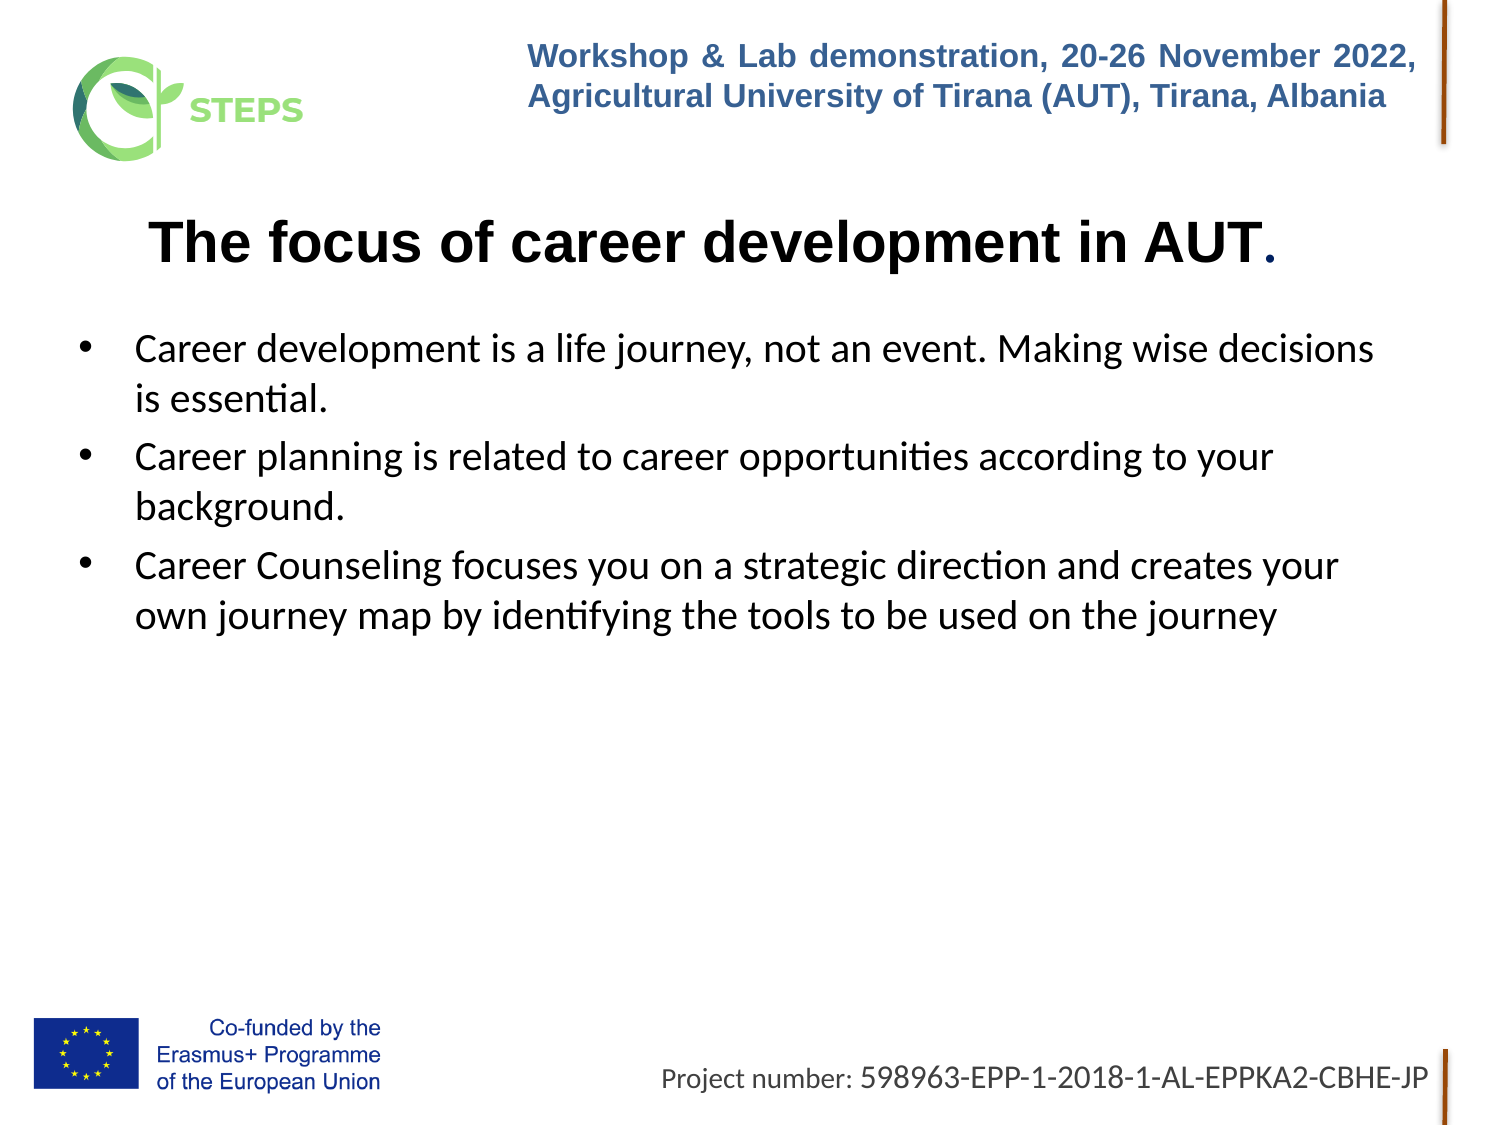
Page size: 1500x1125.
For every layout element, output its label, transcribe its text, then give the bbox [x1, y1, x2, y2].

picture [12, 998, 398, 1109]
picture [67, 42, 305, 169]
text_box The focus of career development in AUT. [133, 196, 1373, 282]
text_box Career development is a life journey, not an event. Making wise decisions is essential. Career planning is related to career opportunities according to your background. Career Counseling focuses you on a strategic direction and creates your own journey map by identifying the tools to be used on the journey [63, 313, 1419, 907]
